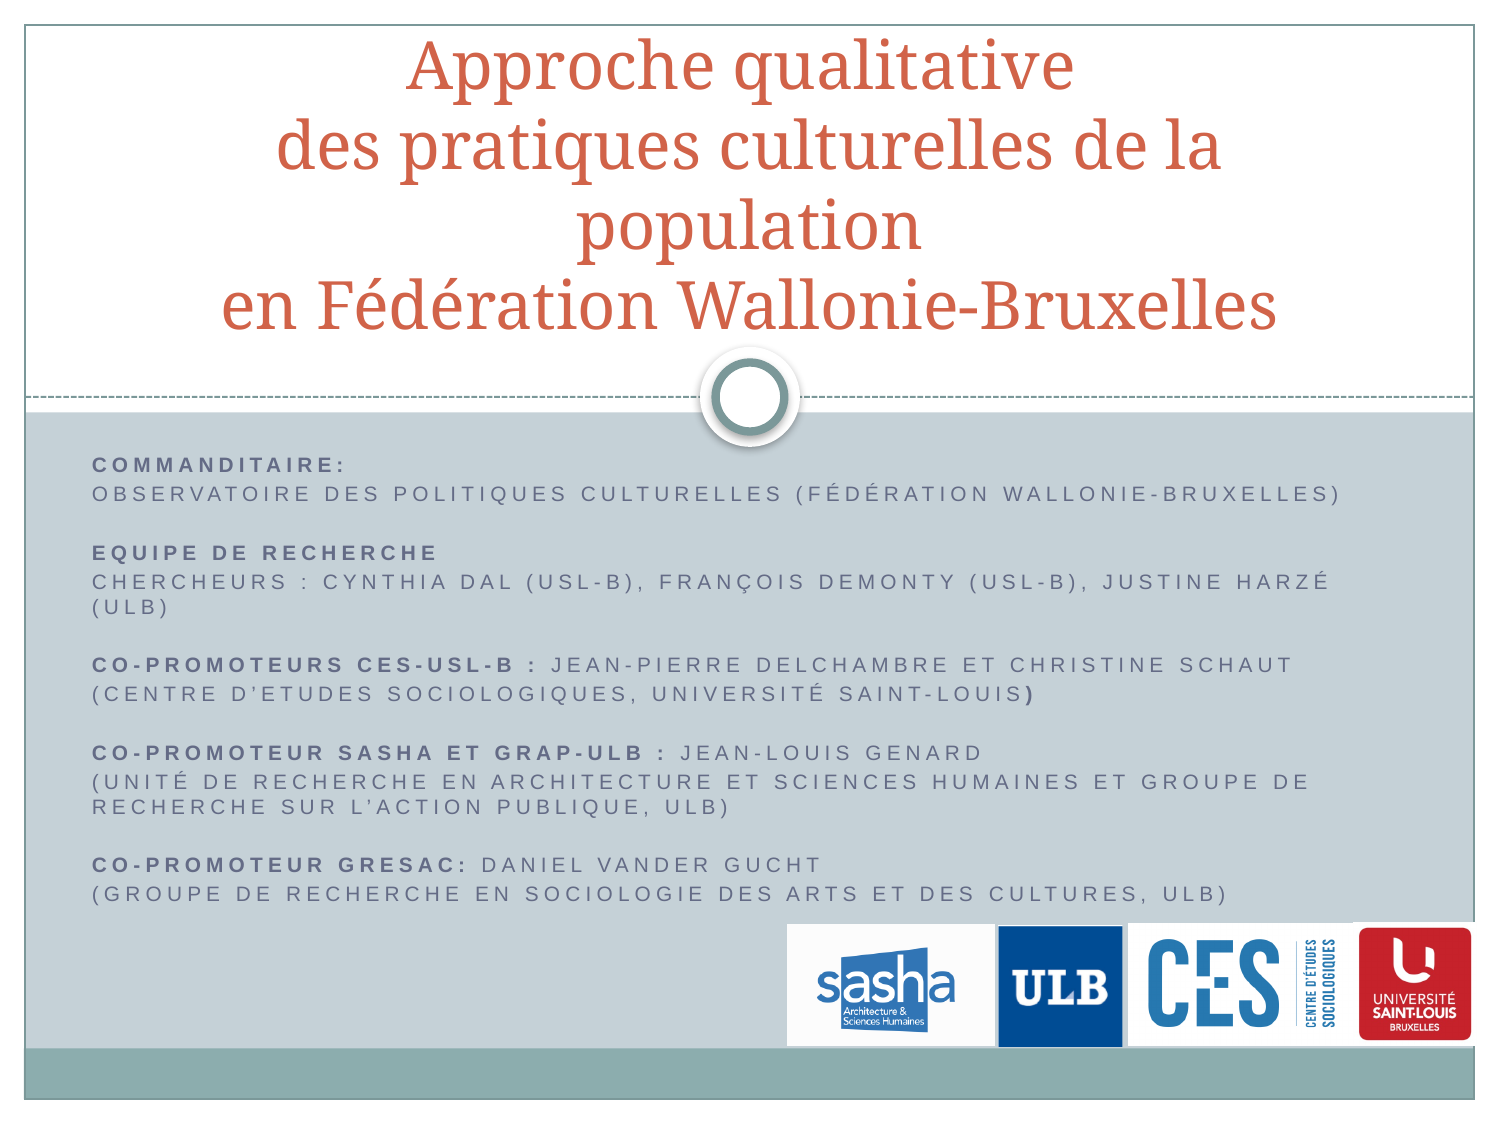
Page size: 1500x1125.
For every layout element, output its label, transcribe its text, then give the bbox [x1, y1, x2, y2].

picture [1127, 922, 1500, 1064]
subtitle Commanditaire: Observatoire des Politiques Culturelles (Fédération Wallonie-Bruxelles) Equipe de recherche Chercheurs : Cynthia Dal (USL-B), François Demonty (USL-B), Justine Harzé (ULB) Co-promoteurs CES-USL-B : Jean-Pierre Delchambre et Christine Schaut (Centre d’Etudes Sociologiques, Université Saint-Louis) Co-promoteur sASHa et GRAP-ULB : Jean-Louis Genard (Unité de recherche en Architecture et Sciences Humaines et Groupe de recherche sur l’action publique, ULB) Co-promoteur GRESAC: Daniel Vander Gucht (Groupe de recherche en sociologie des arts et des cultures, ULB) [76, 444, 1421, 870]
picture [997, 925, 1123, 1048]
title Approche qualitative des pratiques culturelles de la population en Fédération Wallonie-Bruxelles [112, 62, 1388, 351]
picture [787, 924, 995, 1047]
